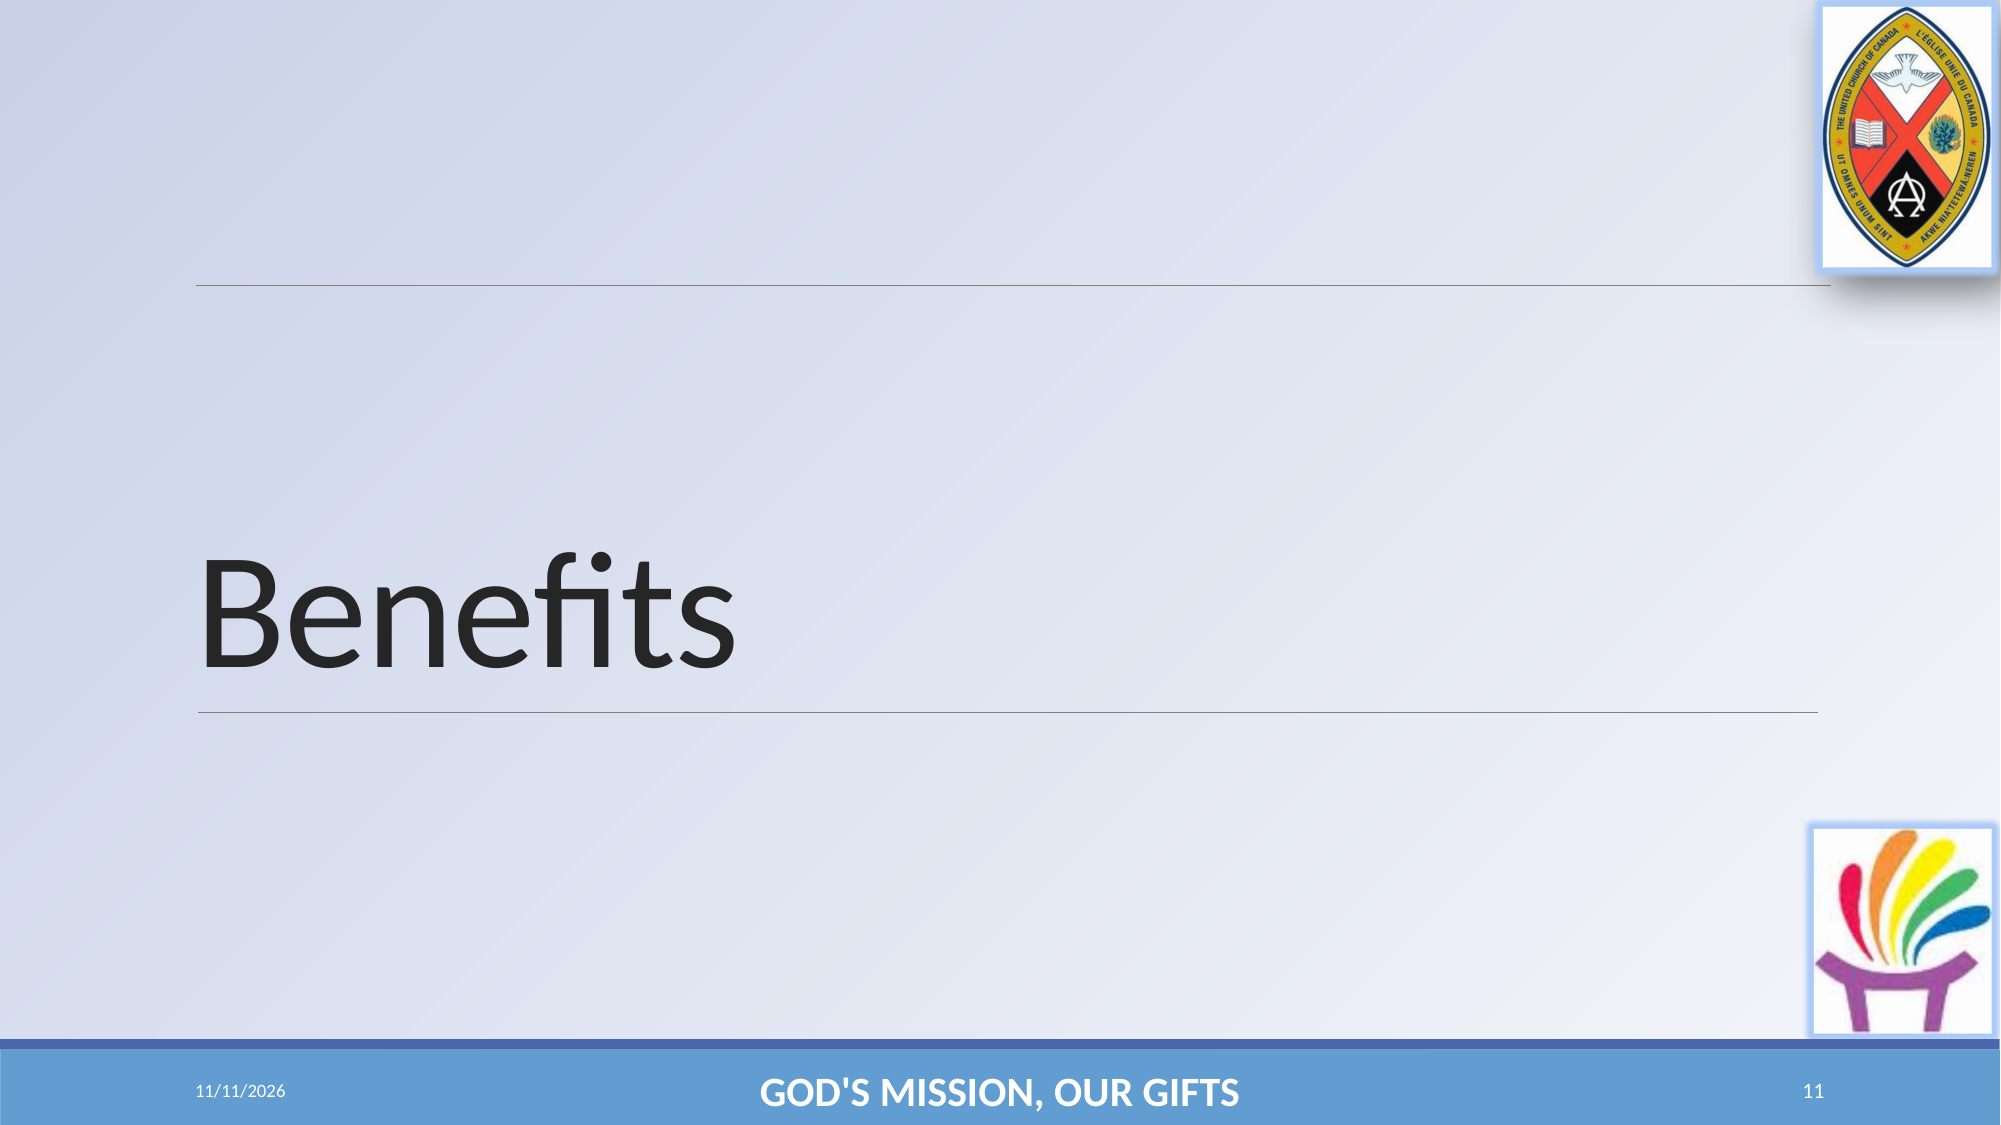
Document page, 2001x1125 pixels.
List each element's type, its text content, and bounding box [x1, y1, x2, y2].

footer GOD'S MISSION, OUR GIFTS [604, 1059, 1396, 1120]
slide_number 11 [1624, 1059, 1840, 1120]
picture [1814, 829, 1991, 1033]
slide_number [180, 1059, 586, 1120]
picture [1823, 7, 1991, 267]
title Benefits [180, 124, 1830, 710]
